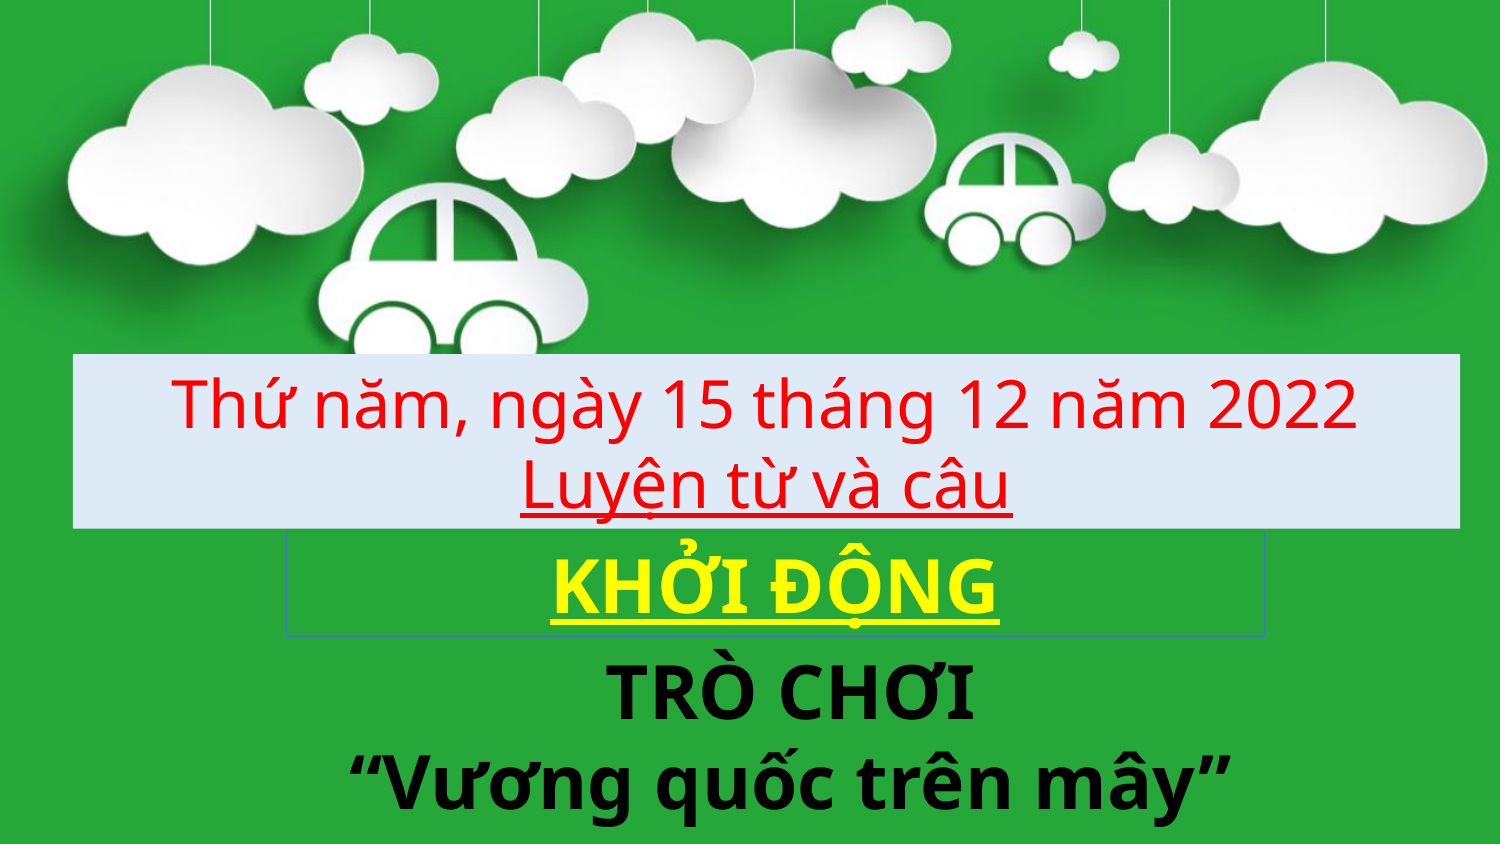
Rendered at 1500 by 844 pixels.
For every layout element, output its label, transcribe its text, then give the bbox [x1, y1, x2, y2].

text_box Thứ năm, ngày 15 tháng 12 năm 2022 Luyện từ và câu [72, 354, 1461, 529]
text_box KHỞI ĐỘNG [286, 531, 1265, 637]
picture [0, 0, 1500, 844]
text_box TRÒ CHƠI “Vương quốc trên mây” [323, 637, 1259, 833]
